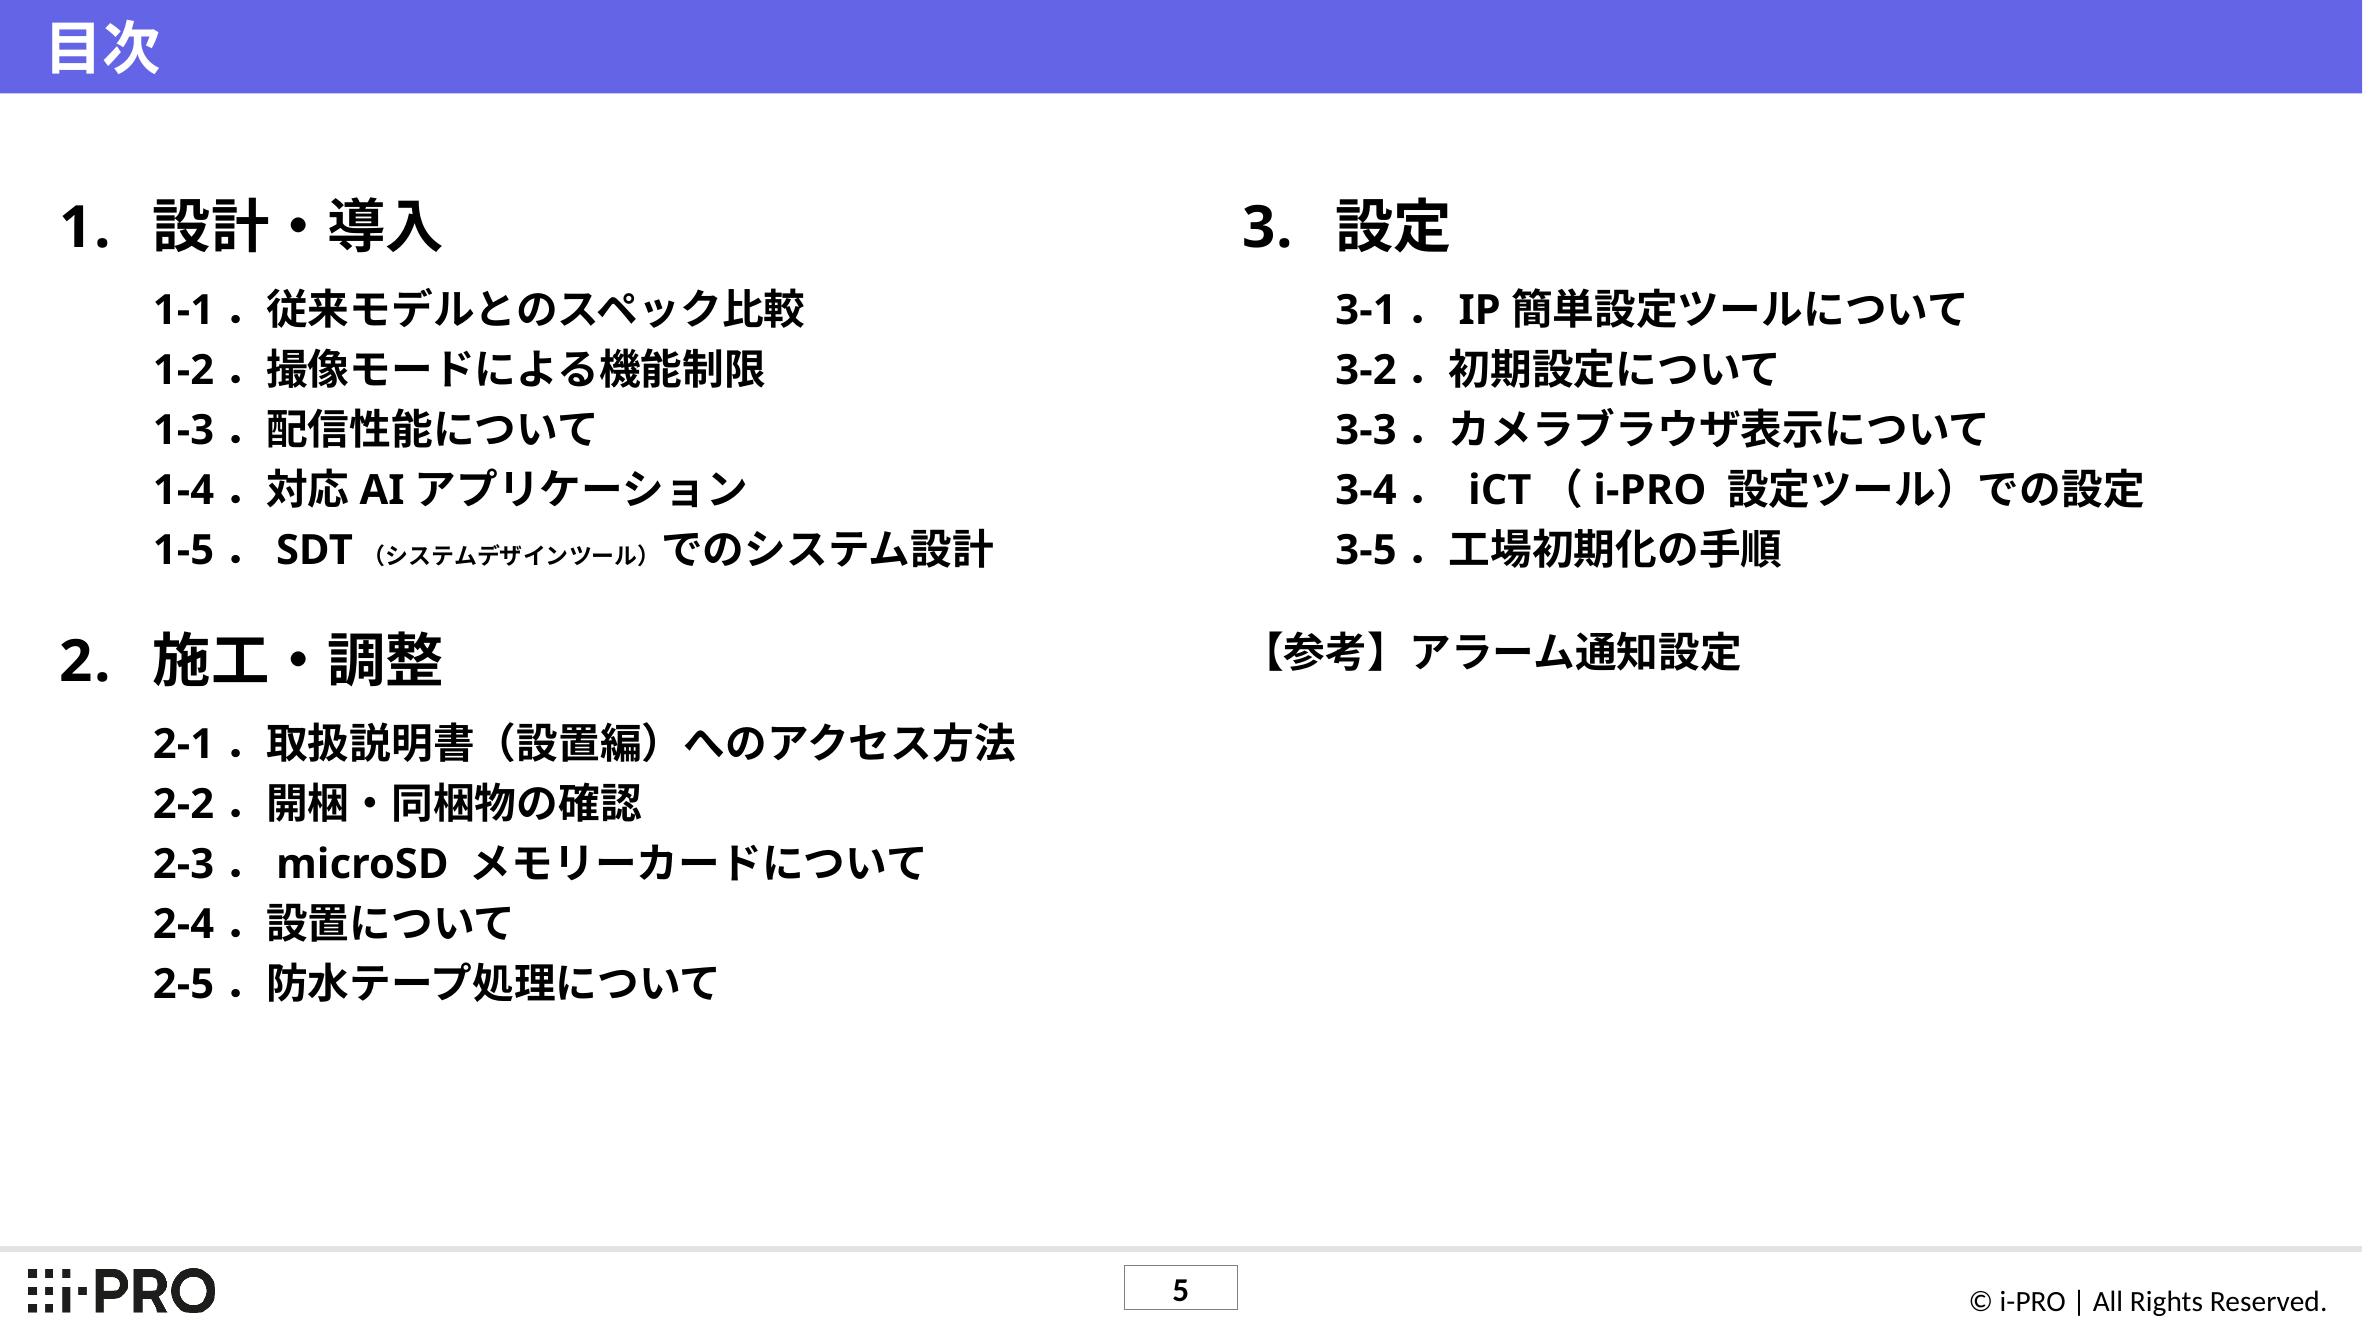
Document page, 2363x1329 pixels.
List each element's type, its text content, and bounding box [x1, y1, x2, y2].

text_box [135, 328, 1080, 389]
text_box [135, 825, 1080, 885]
text_box [135, 268, 1080, 328]
title 目次 [0, 0, 2363, 92]
text_box [1320, 391, 2265, 454]
text_box [135, 765, 1080, 825]
text_box [1319, 453, 2264, 514]
text_box [135, 704, 1080, 765]
text_box [135, 389, 1080, 451]
text_box [1251, 615, 2264, 682]
text_box [135, 512, 1080, 574]
text_box [1319, 329, 2264, 392]
text_box [135, 885, 1080, 945]
text_box [1319, 268, 2264, 329]
text_box [135, 451, 1080, 512]
picture [28, 1268, 215, 1313]
text_box 設定 3-1．IP簡単設定ツールについて 3-2．初期設定について 3-3．カメラブラウザ表示について 3-4． iCT（i-PRO 設定ツール）での設定 3-5．工場初期化の手順 【参考】アラーム通知設定 [1227, 189, 2300, 1137]
text_box 設計・導入 1-1．従来モデルとのスペック比較 1-2．撮像モードによる機能制限 1-3．配信性能について 1-4．対応AIアプリケーション 1-5．SDT（システムデザインツール）でのシステム設計 施工・調整 2-1．取扱説明書（設置編）へのアクセス方法 2-2．開梱・同梱物の確認 2-3．microSD メモリーカードについて 2-4．設置について 2-5．防水テープ処理について [45, 189, 1118, 1186]
text_box [135, 945, 1080, 1008]
text_box [1319, 514, 2264, 577]
